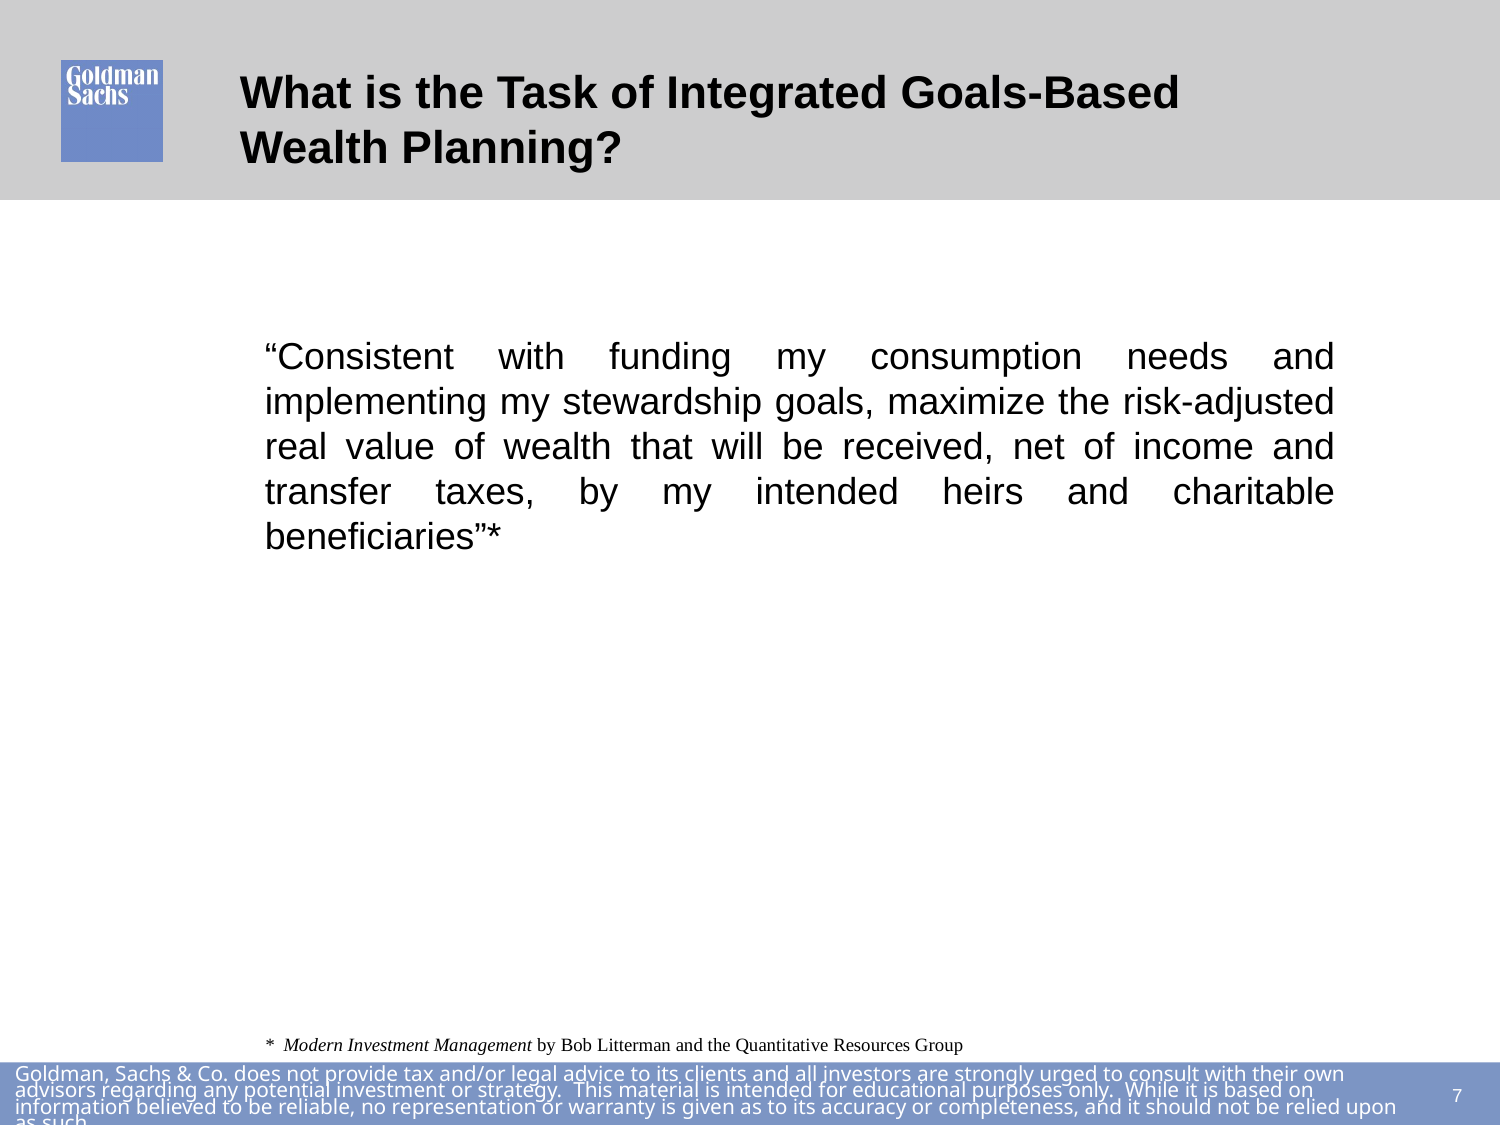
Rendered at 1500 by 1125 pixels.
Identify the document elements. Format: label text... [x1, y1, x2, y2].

text_box * Modern Investment Management by Bob Litterman and the Quantitative Resources Group [249, 1025, 1313, 1063]
text_box “Consistent with funding my consumption needs and implementing my stewardship goals, maximize the risk-adjusted real value of wealth that will be received, net of income and transfer taxes, by my intended heirs and charitable beneficiaries”* [249, 324, 1350, 565]
slide_number 6 [1421, 1083, 1463, 1113]
title What is the Task of Integrated Goals-Based Wealth Planning? [224, 62, 1226, 132]
